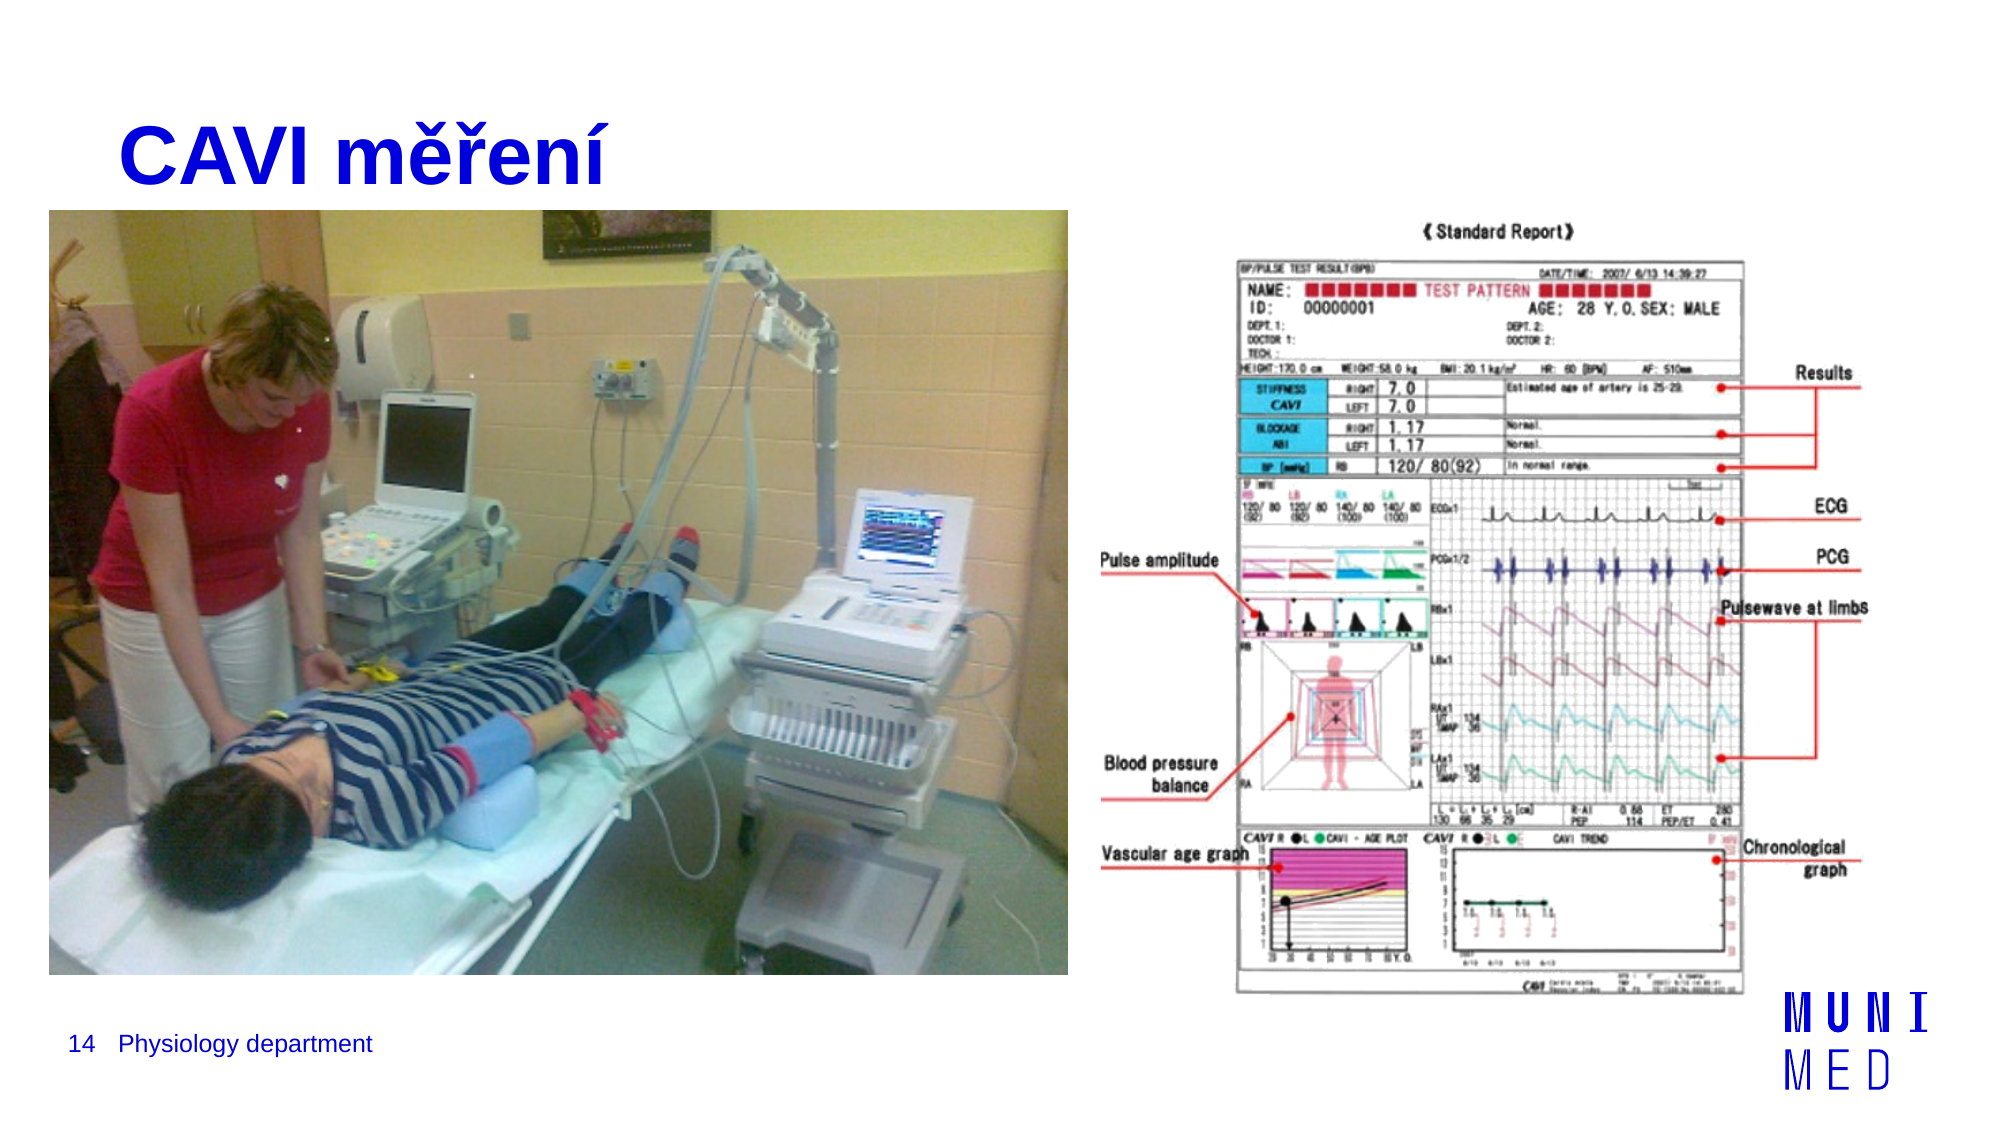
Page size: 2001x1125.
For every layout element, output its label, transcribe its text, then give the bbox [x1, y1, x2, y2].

picture [49, 210, 1068, 975]
footer Physiology department [118, 1021, 1418, 1063]
picture [1100, 216, 1883, 999]
slide_number 14 [67, 1021, 110, 1063]
title CAVI měření [118, 118, 1883, 193]
